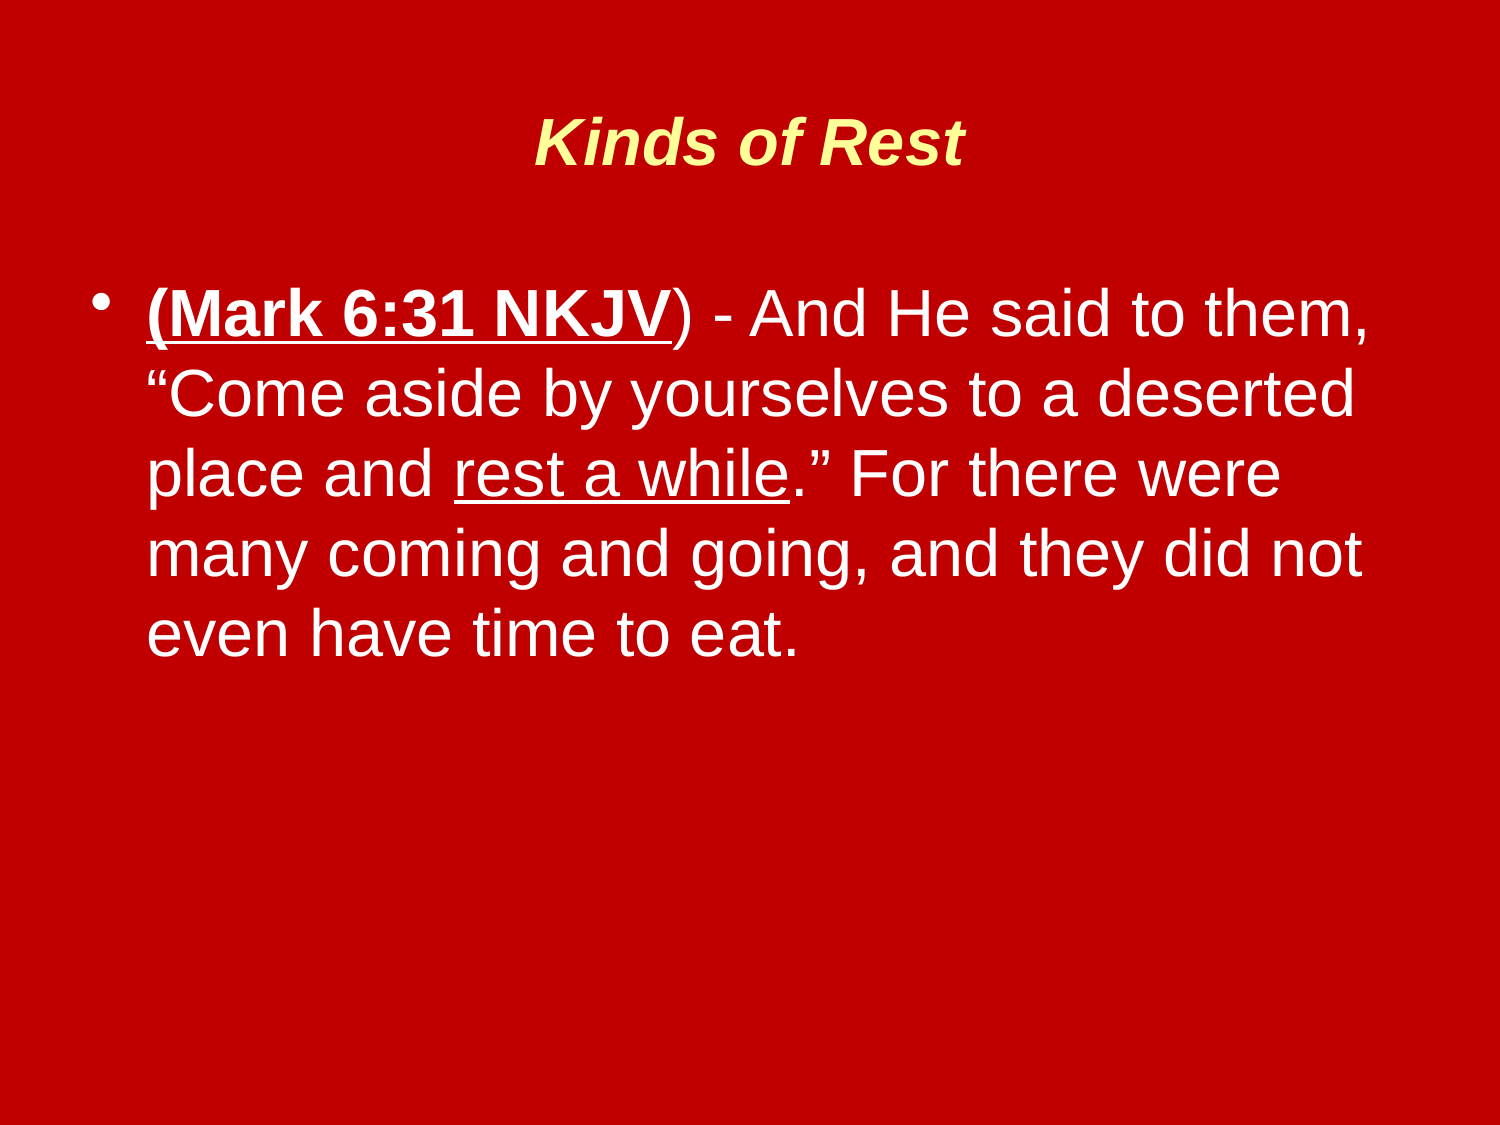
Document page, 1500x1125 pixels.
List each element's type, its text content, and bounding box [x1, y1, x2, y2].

title Kinds of Rest [75, 45, 1425, 233]
list (Mark 6:31 NKJV) - And He said to them, “Come aside by yourselves to a deserted place and rest a while.” For there were many coming and going, and they did not even have time to eat. [75, 262, 1425, 1005]
